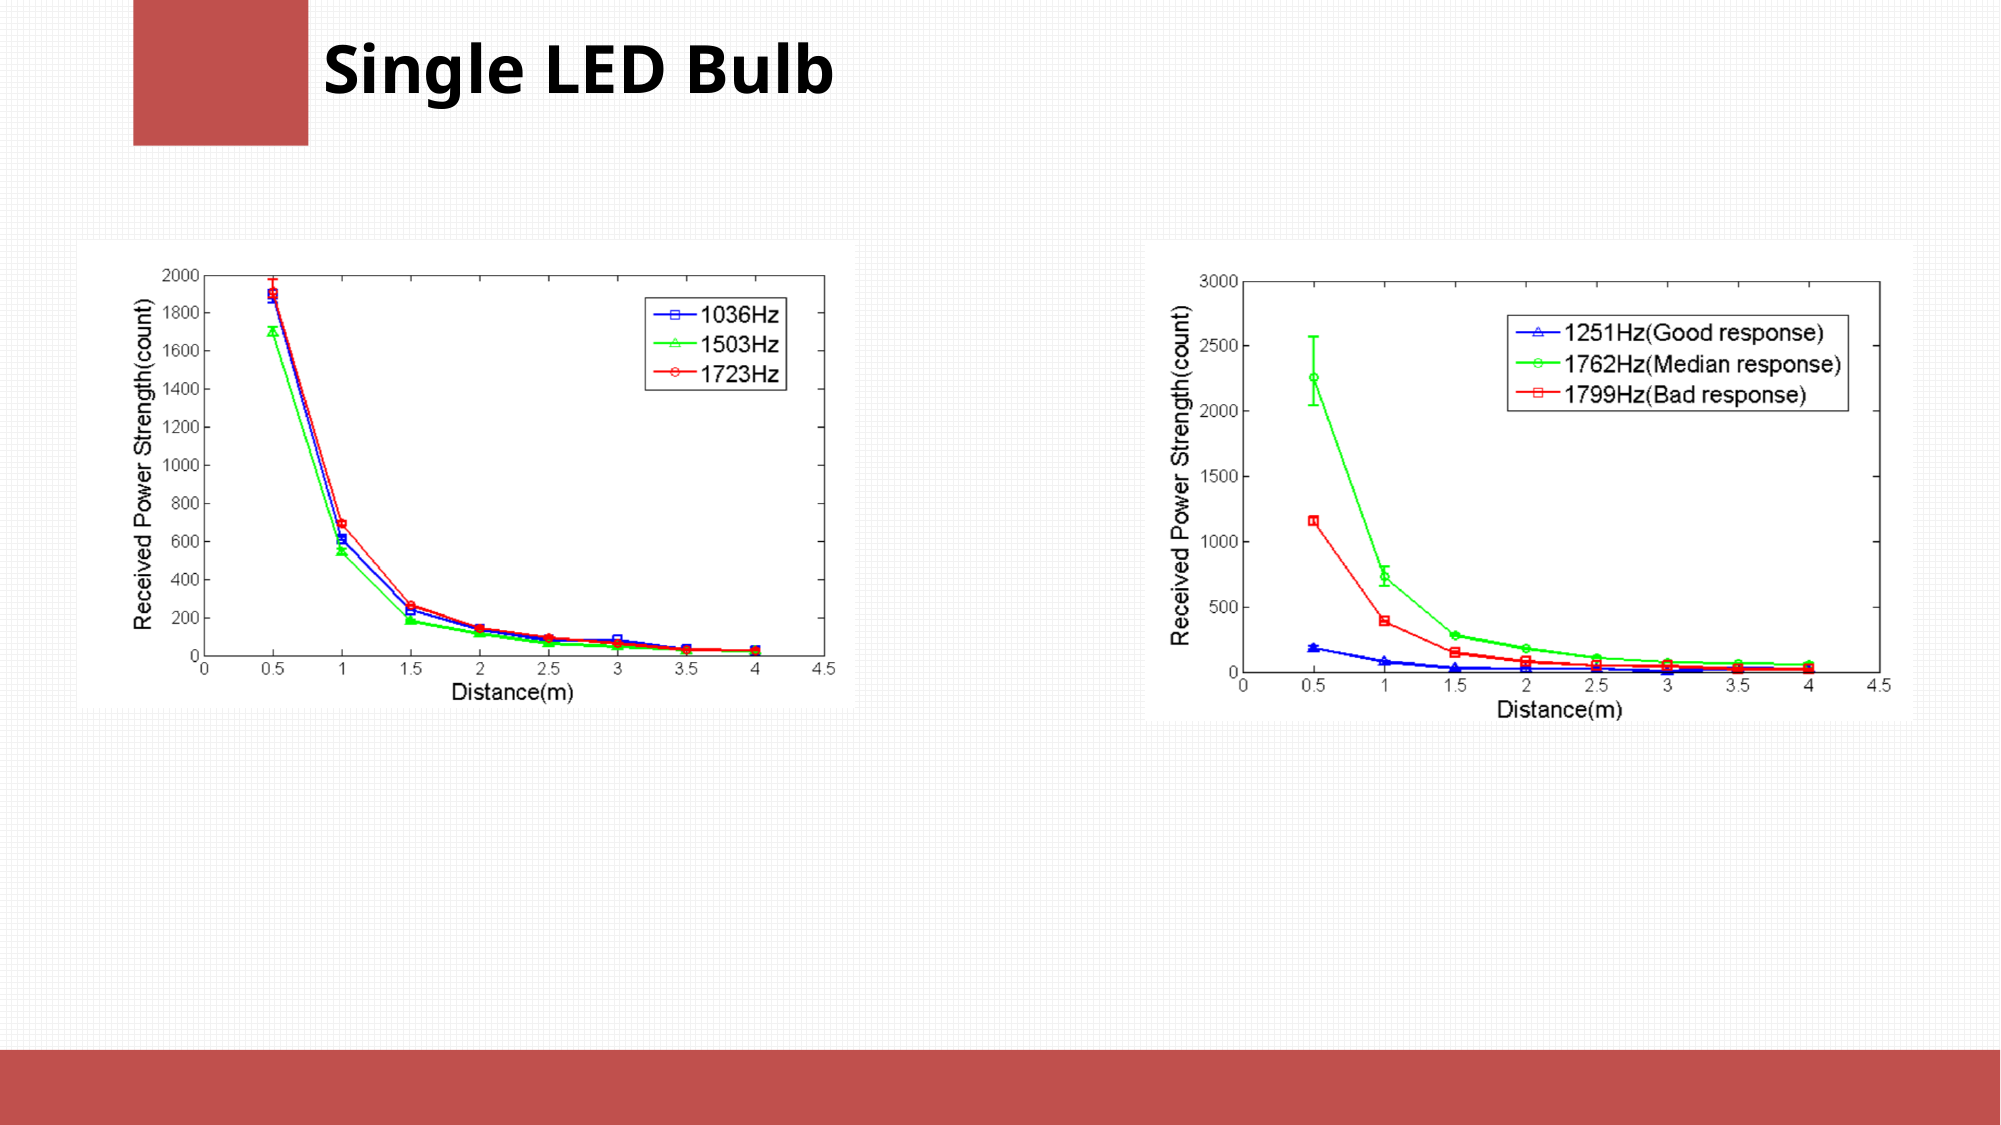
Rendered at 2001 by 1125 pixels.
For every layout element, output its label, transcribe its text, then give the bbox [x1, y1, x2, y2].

picture [77, 240, 855, 708]
picture [1145, 240, 1913, 721]
title Single LED Bulb [308, 1, 1517, 143]
